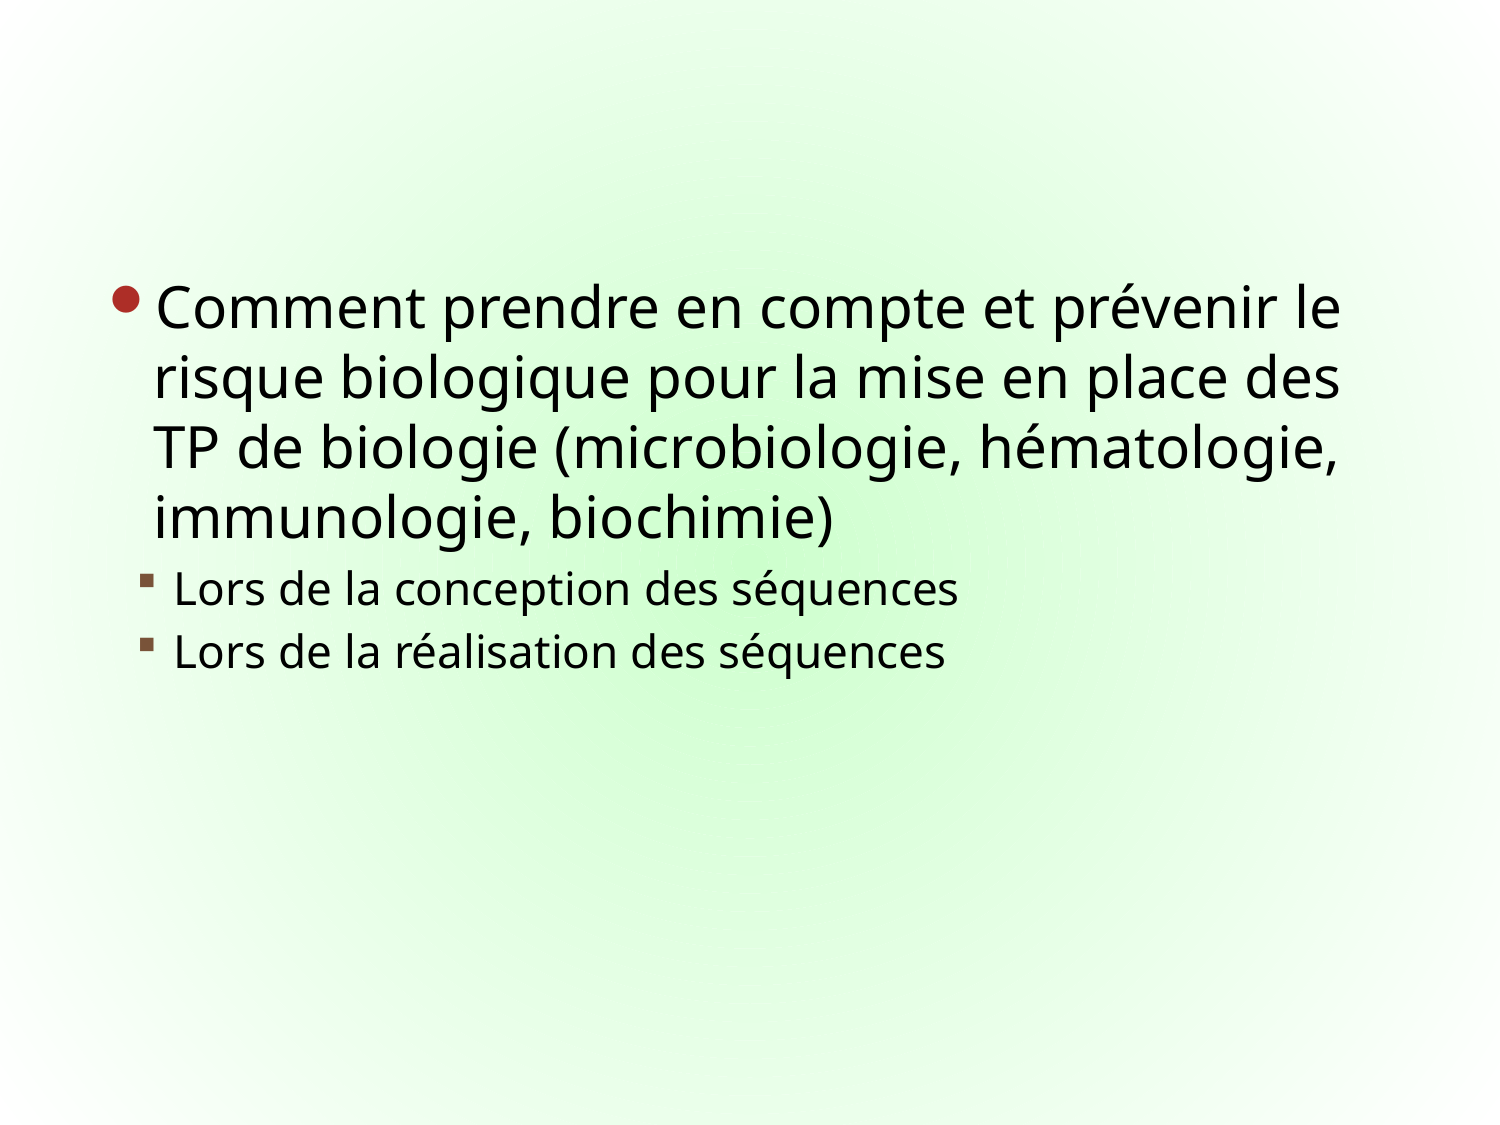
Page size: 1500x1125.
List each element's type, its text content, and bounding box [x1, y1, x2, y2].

list Comment prendre en compte et prévenir le risque biologique pour la mise en place des TP de biologie (microbiologie, hématologie, immunologie, biochimie) Lors de la conception des séquences Lors de la réalisation des séquences [74, 262, 1426, 1006]
